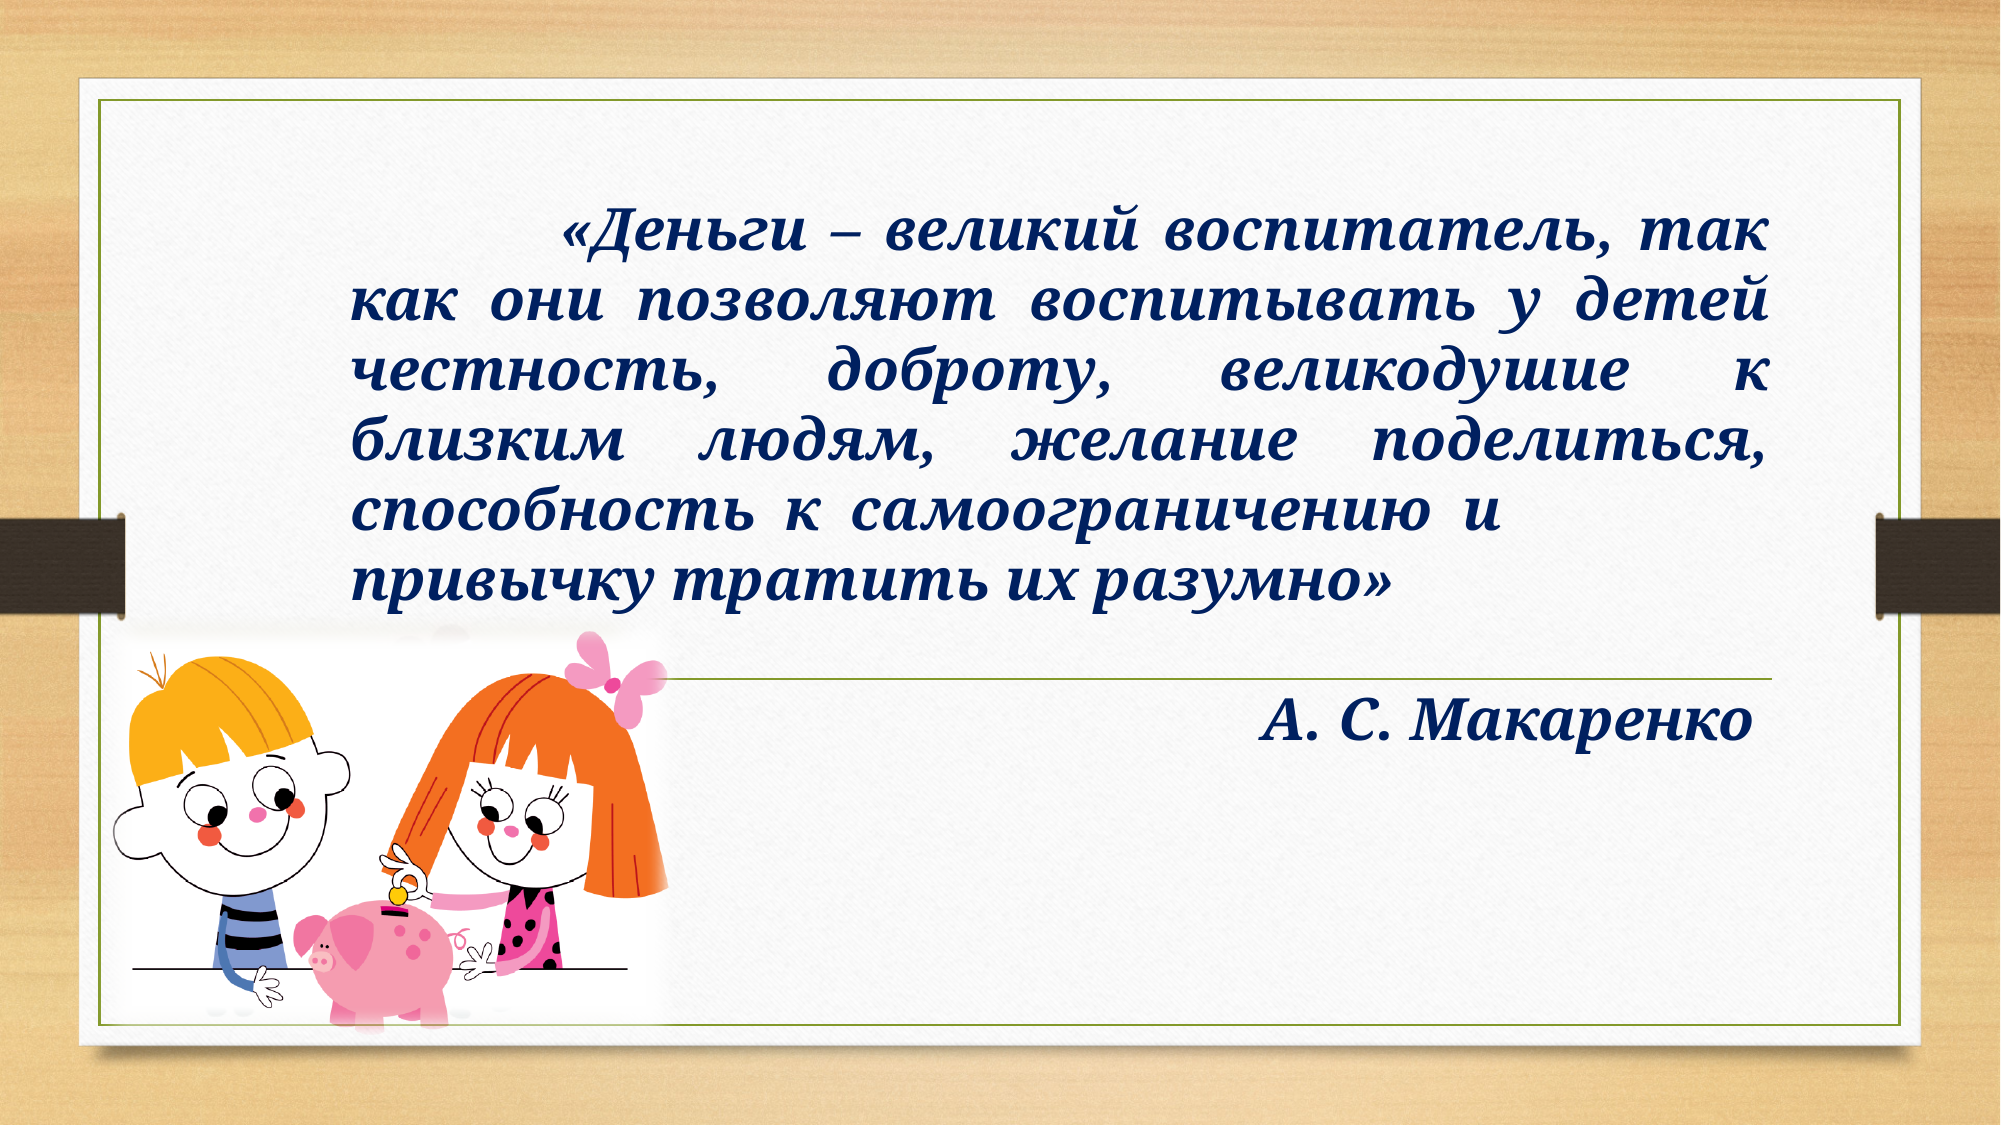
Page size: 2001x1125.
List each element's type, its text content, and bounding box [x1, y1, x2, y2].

picture [0, 0, 2001, 1125]
text_box «Деньги – великий воспитатель, так как они позволяют воспитывать у детей честность, доброту, великодушие к близким людям, желание поделиться, способность к самоограничению и привычку тратить их разумно» А. С. Макаренко [335, 185, 1785, 760]
